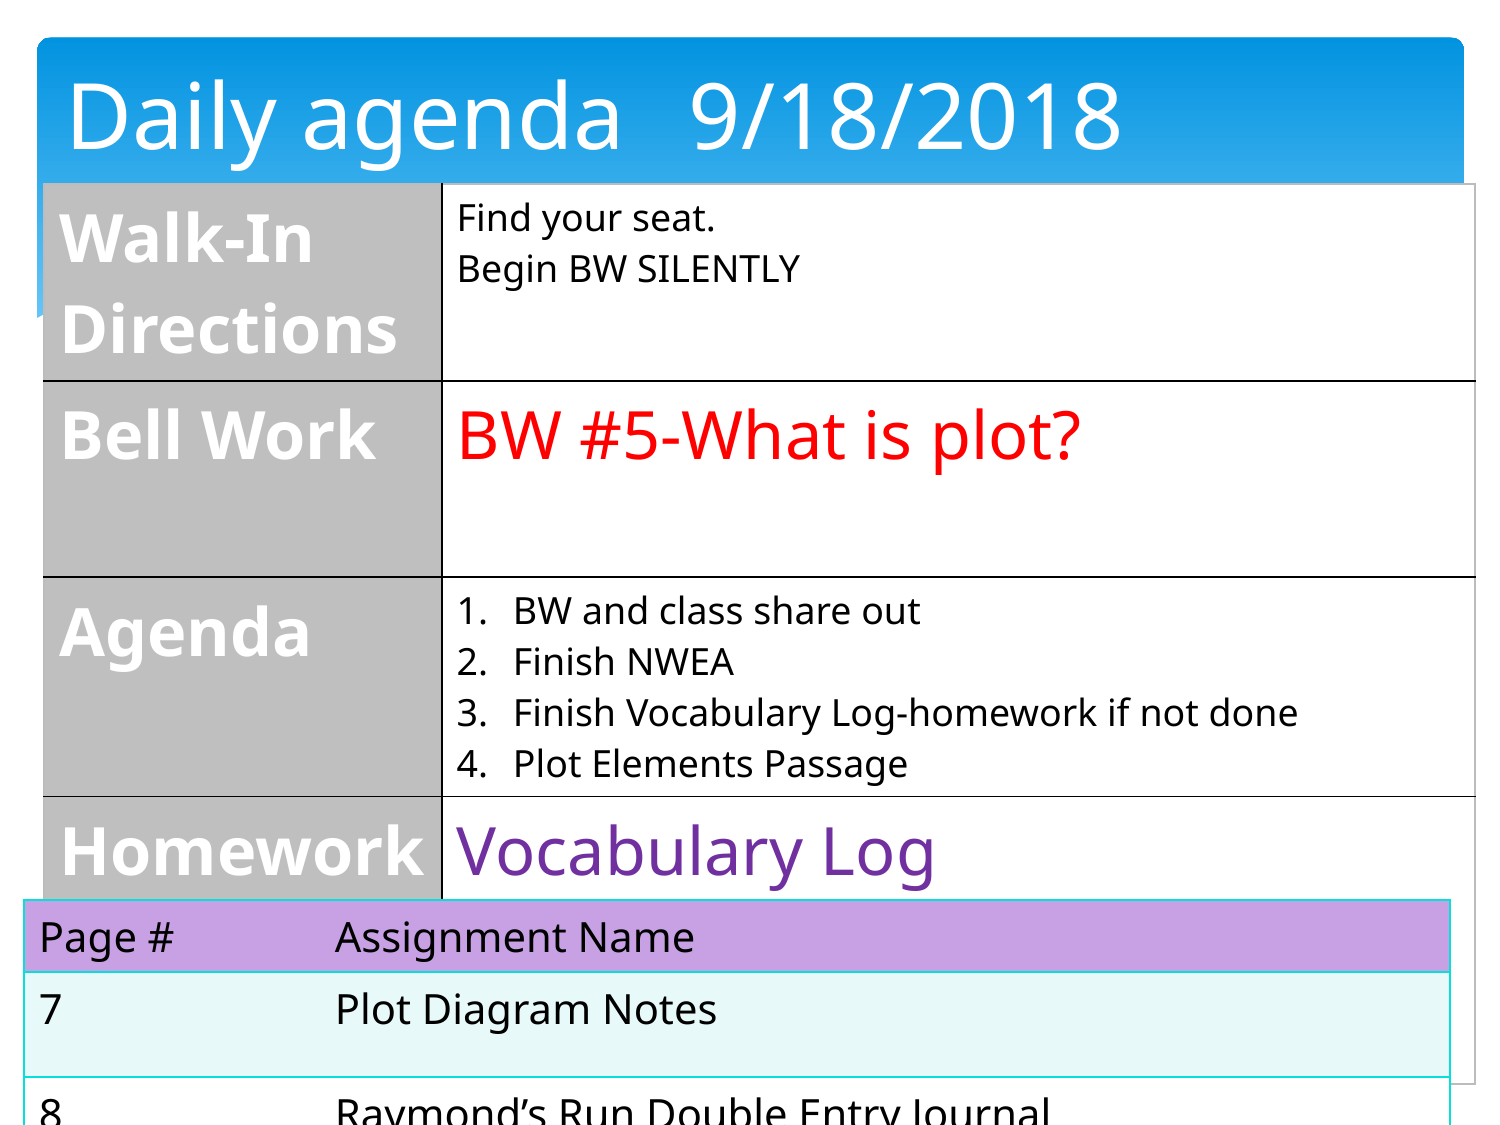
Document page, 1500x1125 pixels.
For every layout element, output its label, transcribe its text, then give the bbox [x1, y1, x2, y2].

table_cell BW and class share out Finish NWEA Finish Vocabulary Log-homework if not done Plot Elements Passage [443, 578, 1474, 796]
table_cell Plot Diagram Notes [320, 973, 1449, 1076]
table_cell Homework [45, 797, 441, 899]
table_cell Vocabulary Log Plot Elements Passage [443, 797, 1474, 1083]
table_cell Bell Work [45, 382, 441, 576]
table_cell 7 [25, 973, 320, 1076]
table_header Page # [25, 901, 320, 971]
table_header Walk-In Directions [45, 185, 441, 380]
table_cell Raymond’s Run Double Entry Journal [320, 1078, 1449, 1125]
table_cell Agenda [45, 578, 441, 796]
table_header Assignment Name [320, 901, 1449, 971]
text_box Daily agenda 9/18/2018 [50, 37, 1450, 183]
table_header Find your seat. Begin BW SILENTLY [443, 185, 1474, 380]
table_cell BW #5-What is plot? [443, 382, 1474, 576]
table_cell 8 [25, 1078, 320, 1125]
